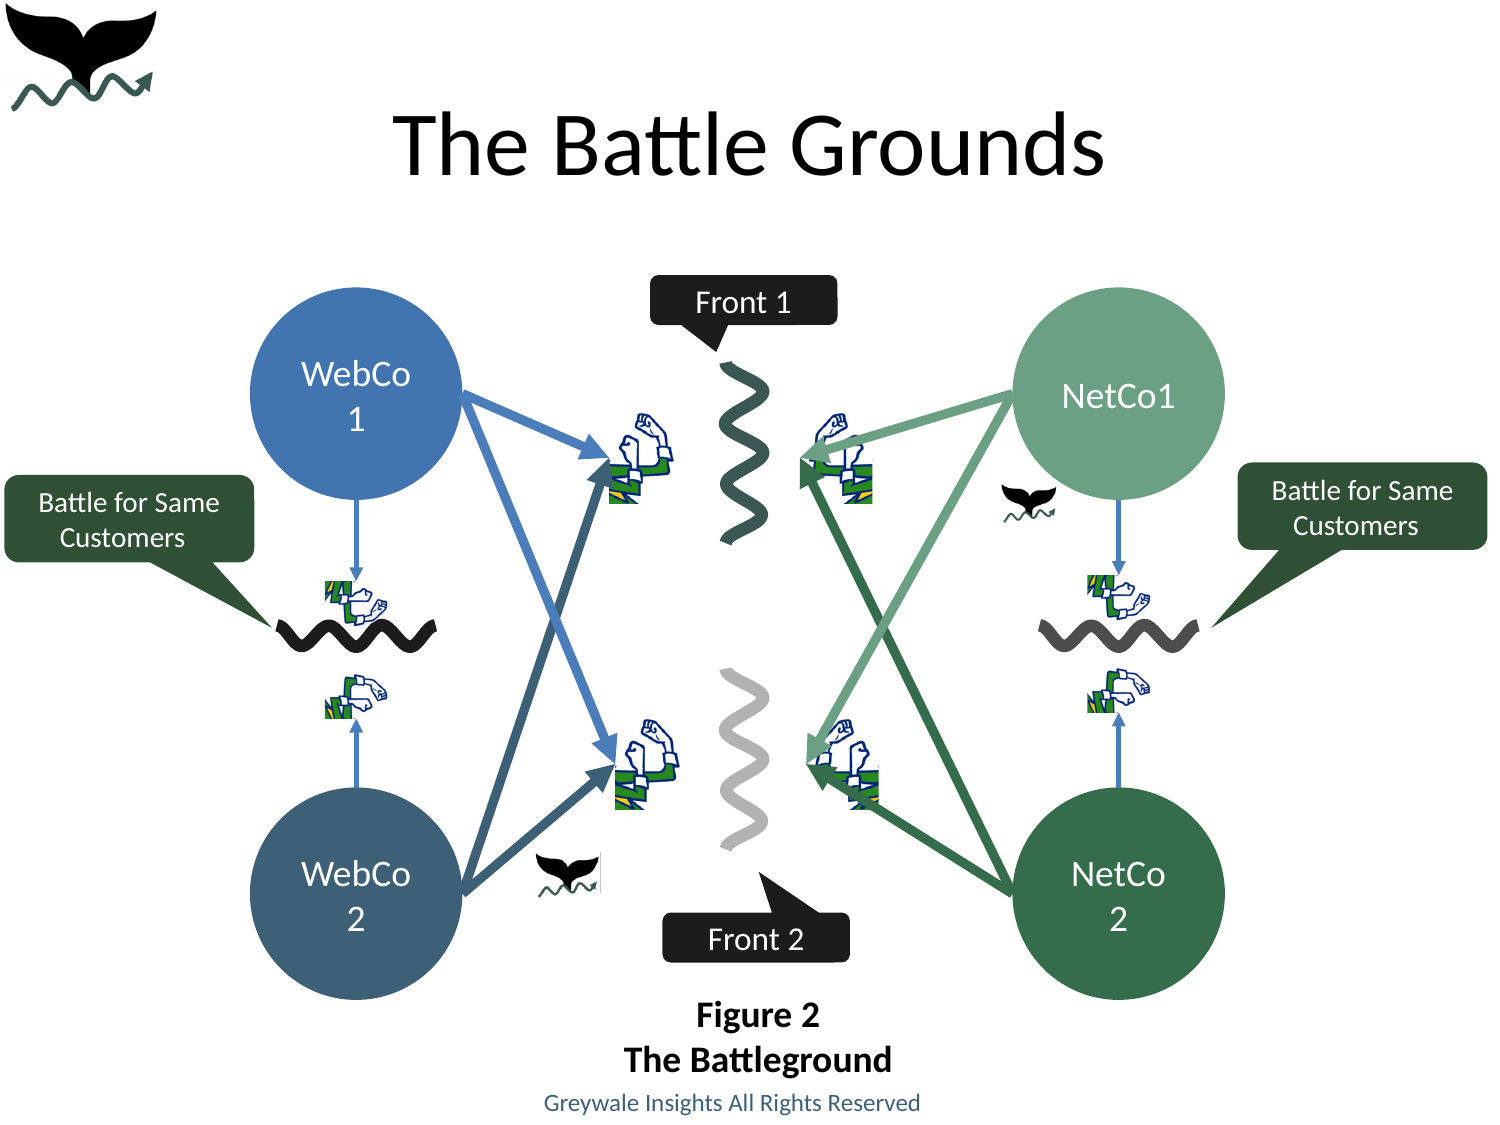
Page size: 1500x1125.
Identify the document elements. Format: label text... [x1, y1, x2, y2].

text_box Front 1 [647, 272, 840, 355]
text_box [327, 571, 385, 635]
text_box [1090, 565, 1148, 629]
picture [0, 0, 172, 112]
text_box Figure 2 The Battleground [609, 983, 908, 1079]
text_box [799, 412, 867, 504]
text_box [1090, 658, 1148, 723]
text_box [872, 393, 877, 459]
text_box NetCo1 [1010, 285, 1228, 502]
title The Battle Grounds [75, 45, 1425, 233]
text_box [389, 624, 436, 648]
text_box Front 2 [660, 870, 853, 965]
text_box WebCo 1 [247, 285, 465, 502]
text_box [620, 718, 688, 810]
text_box Battle for Same Customers [2, 472, 274, 630]
text_box WebCo 2 [247, 785, 465, 1003]
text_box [805, 718, 873, 810]
picture [999, 481, 1063, 524]
text_box NetCo 2 [1010, 785, 1228, 1003]
text_box [724, 668, 764, 850]
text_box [620, 412, 682, 504]
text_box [327, 664, 385, 729]
picture [533, 850, 606, 898]
text_box Battle for Same Customers [1209, 460, 1490, 630]
text_box [348, 644, 364, 648]
text_box [1105, 638, 1131, 648]
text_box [878, 763, 1013, 894]
text_box [724, 362, 764, 544]
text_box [462, 393, 616, 763]
text_box [1151, 624, 1199, 648]
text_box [462, 763, 616, 894]
text_box [1039, 624, 1085, 647]
text_box [276, 624, 322, 647]
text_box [878, 393, 1013, 763]
text_box Greywale Insights All Rights Reserved [528, 1079, 937, 1125]
